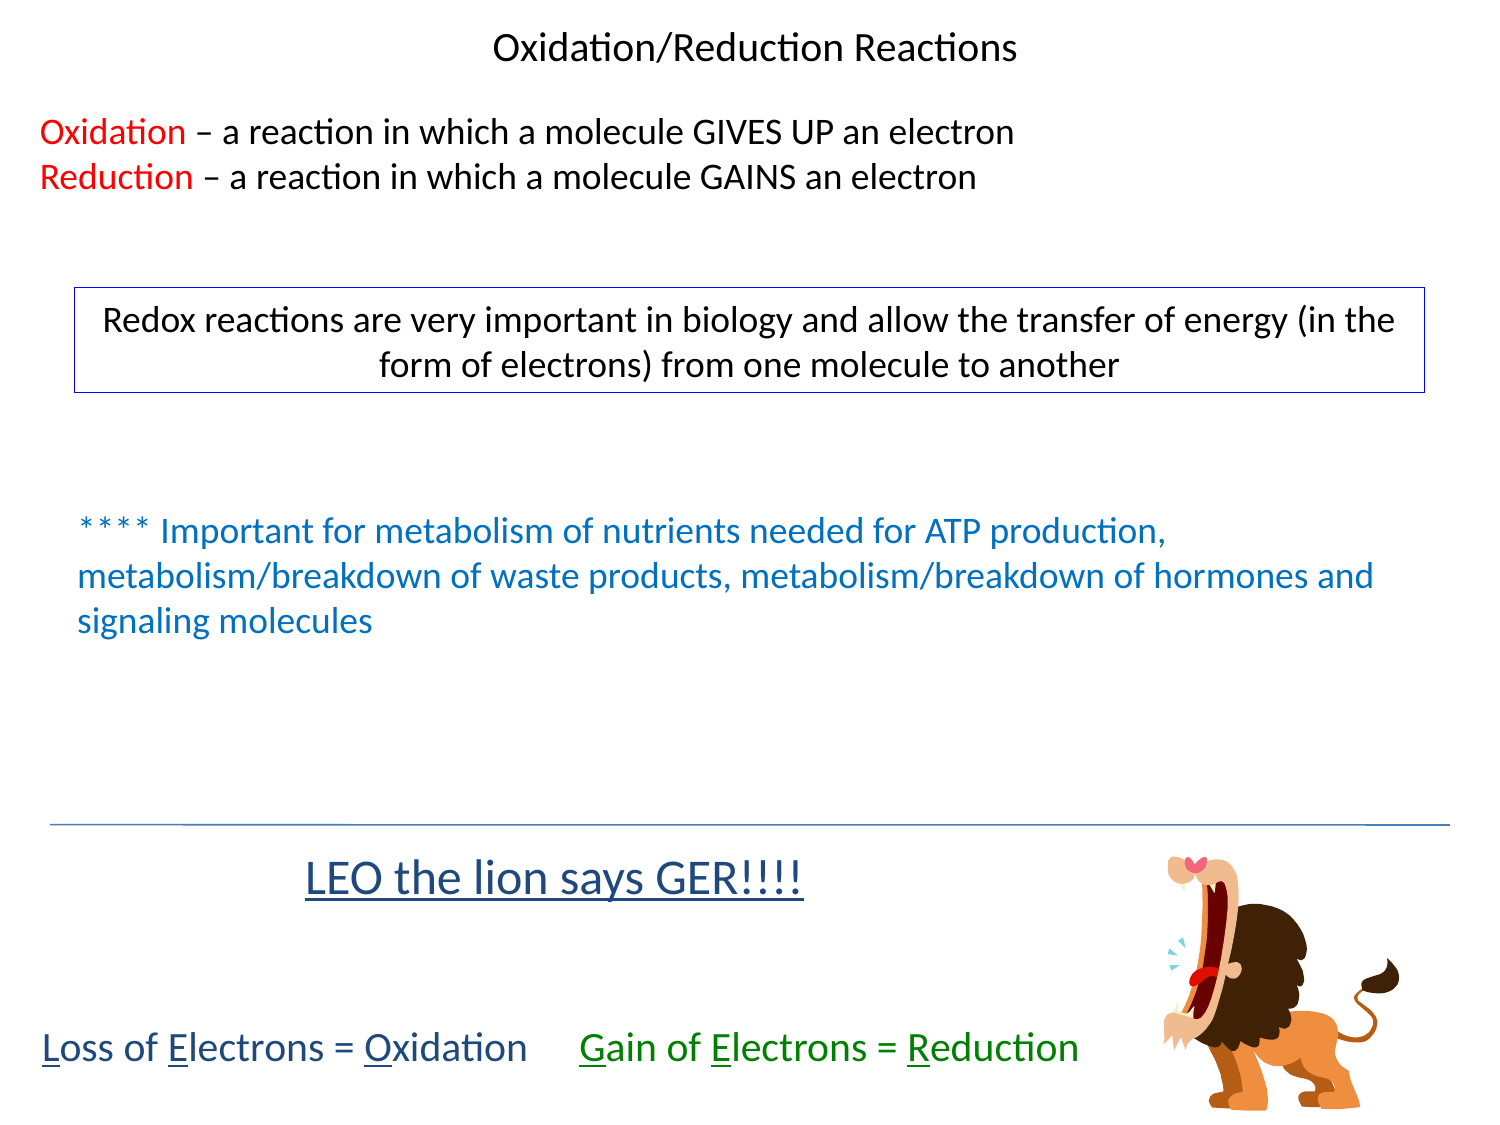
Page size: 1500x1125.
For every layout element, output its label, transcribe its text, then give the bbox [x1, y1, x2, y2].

text_box Oxidation/Reduction Reactions [477, 12, 1033, 78]
text_box Loss of Electrons = Oxidation [27, 1012, 544, 1078]
text_box Redox reactions are very important in biology and allow the transfer of energy (in the form of electrons) from one molecule to another [74, 287, 1425, 393]
text_box LEO the lion says GER!!!! [290, 837, 819, 913]
picture [1162, 855, 1401, 1112]
text_box Gain of Electrons = Reduction [564, 1012, 1095, 1078]
text_box Oxidation – a reaction in which a molecule GIVES UP an electron Reduction – a reaction in which a molecule GAINS an electron [24, 99, 1500, 205]
text_box **** Important for metabolism of nutrients needed for ATP production, metabolism/breakdown of waste products, metabolism/breakdown of hormones and signaling molecules [62, 498, 1425, 649]
